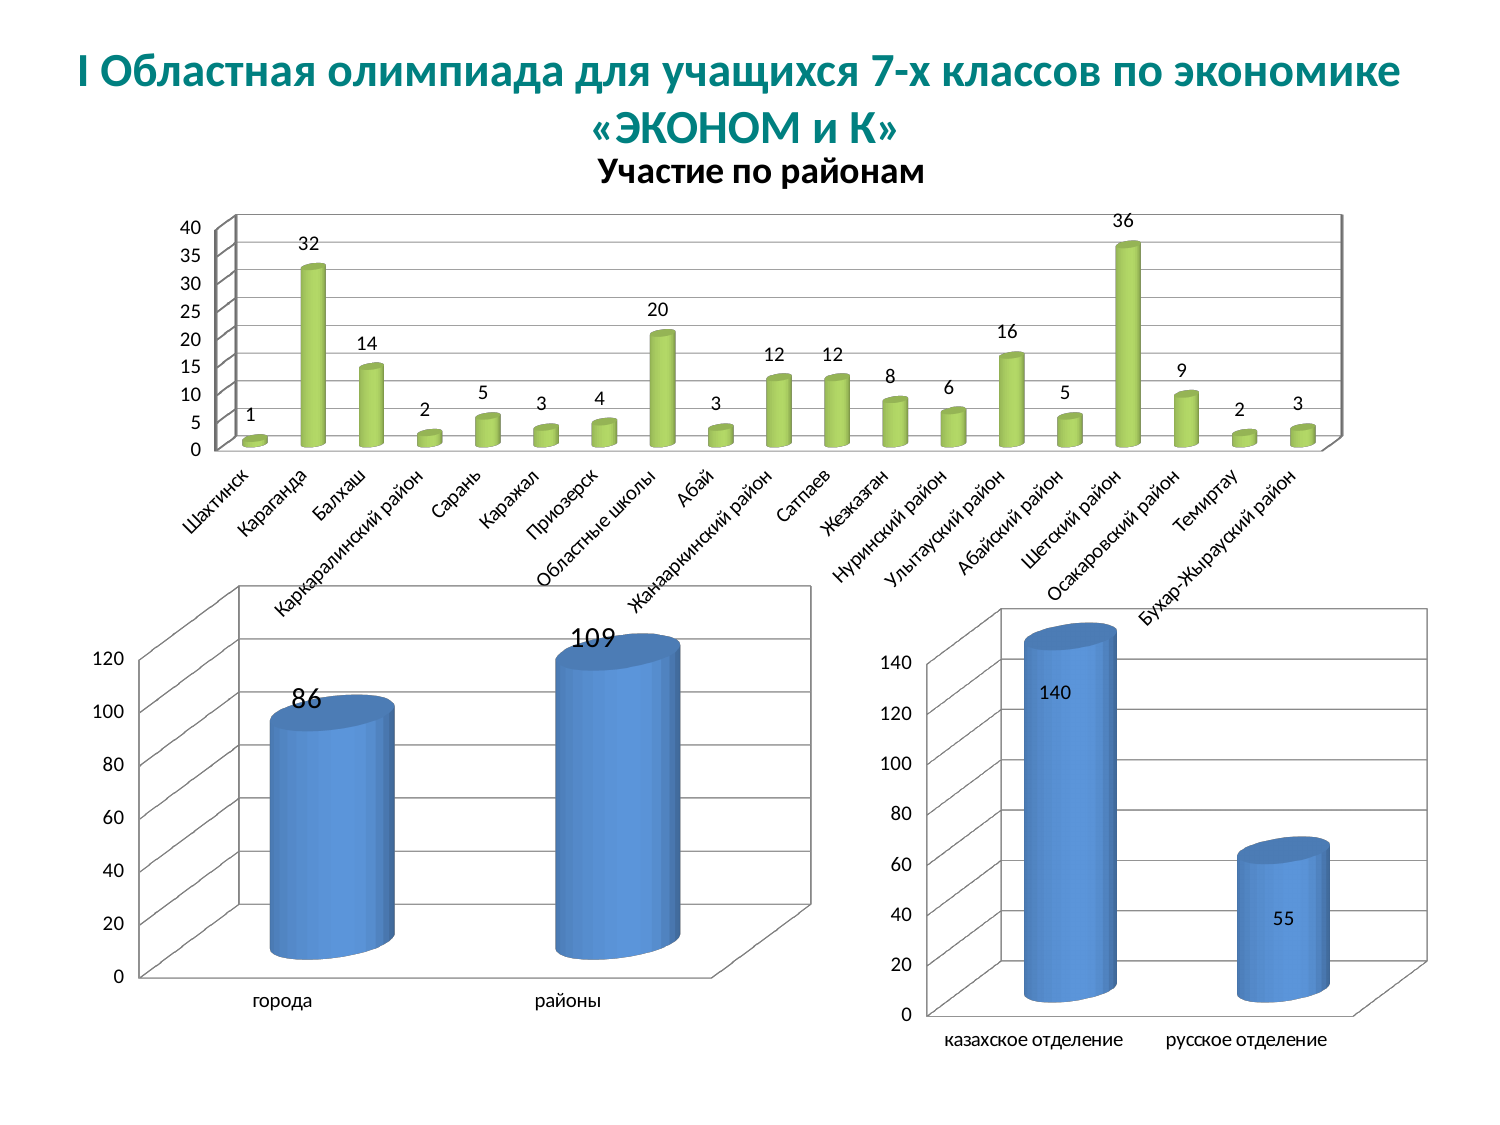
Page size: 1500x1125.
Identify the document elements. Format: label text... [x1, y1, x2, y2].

title I Областная олимпиада для учащихся 7-х классов по экономике «ЭКОНОМ и К» [4, 30, 1487, 161]
chart [76, 125, 1448, 1063]
